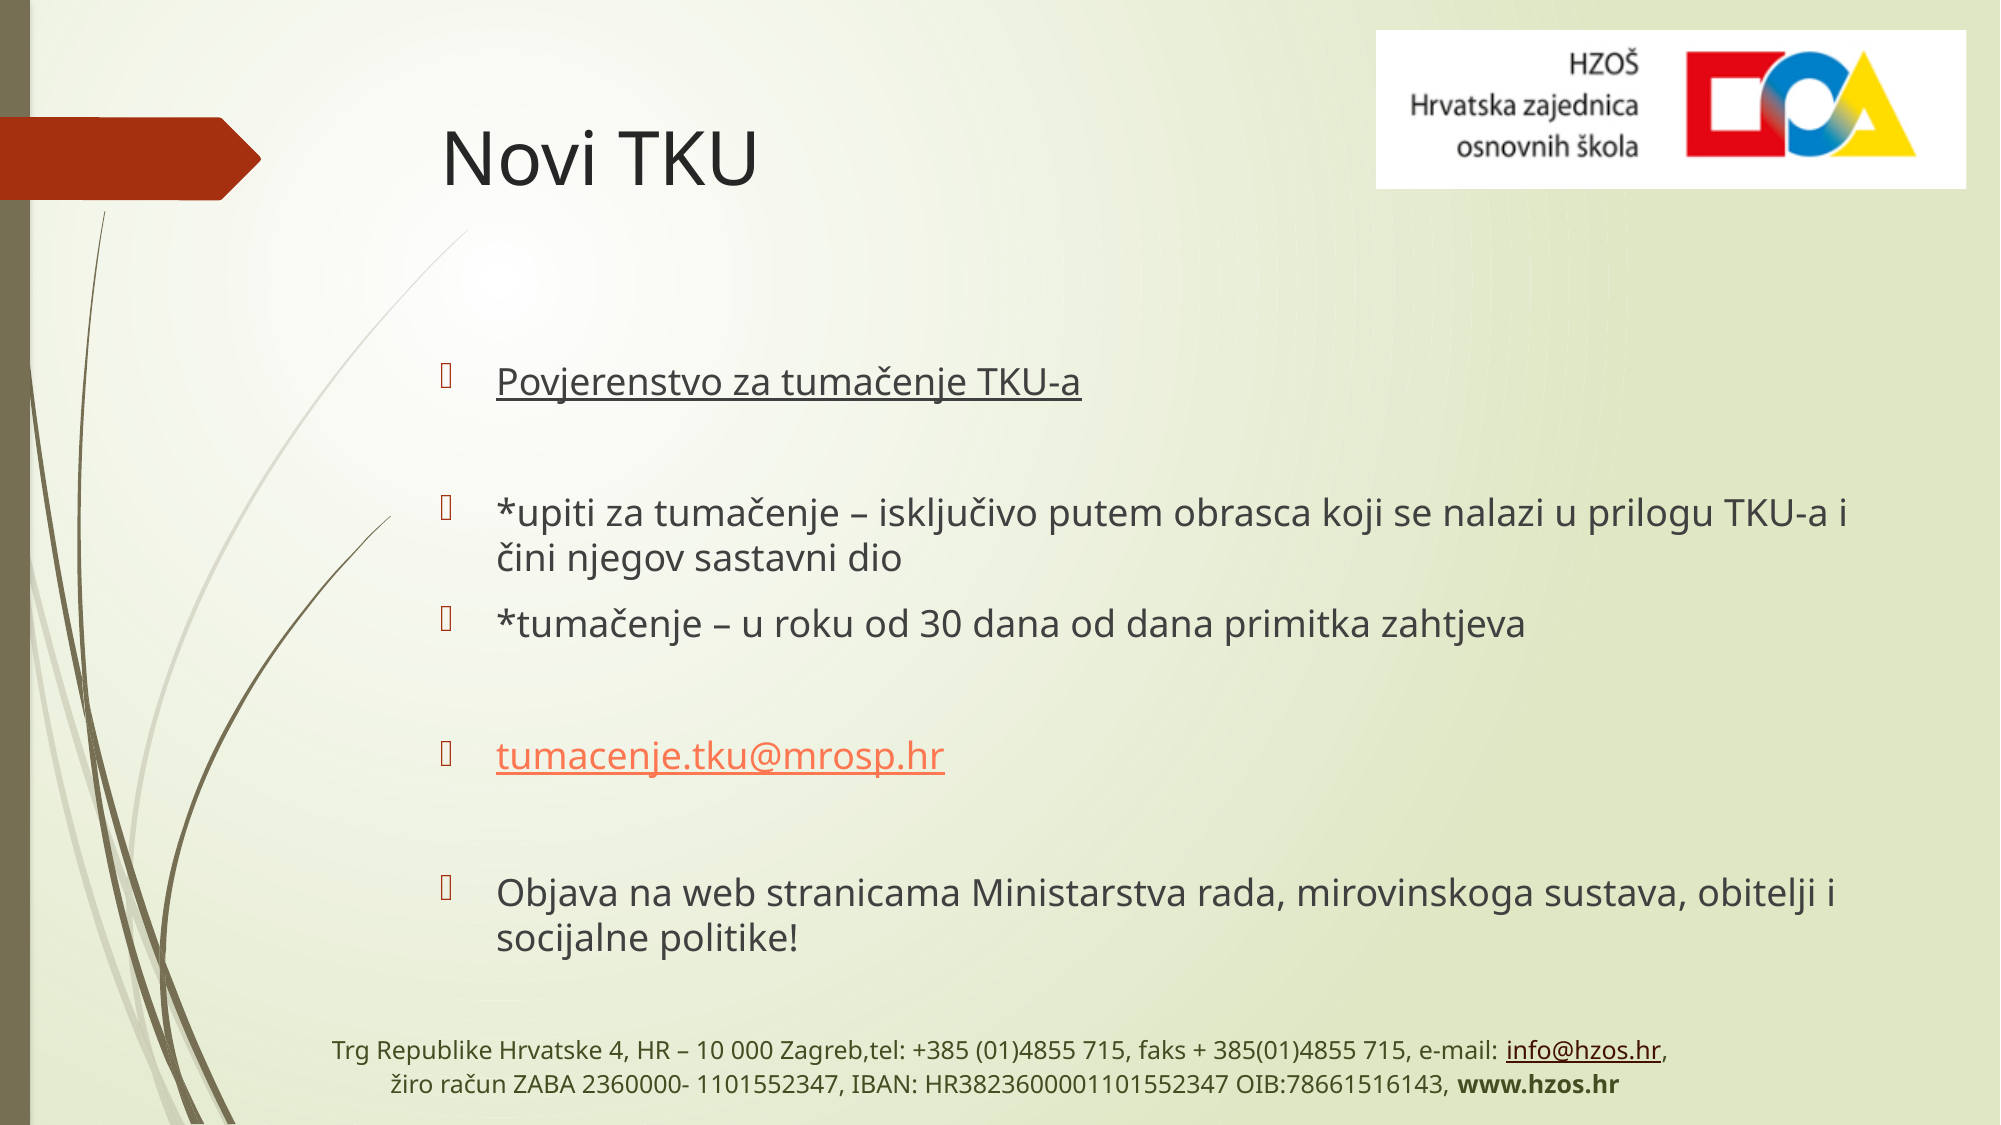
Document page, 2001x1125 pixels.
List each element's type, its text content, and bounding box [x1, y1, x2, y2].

picture [1376, 30, 1967, 189]
title Novi TKU [425, 102, 1888, 313]
list Povjerenstvo za tumačenje TKU-a *upiti za tumačenje – isključivo putem obrasca koji se nalazi u prilogu TKU-a i čini njegov sastavni dio *tumačenje – u roku od 30 dana od dana primitka zahtjeva tumacenje.tku@mrosp.hr Objava na web stranicama Ministarstva rada, mirovinskoga sustava, obitelji i socijalne politike! [424, 350, 1888, 970]
